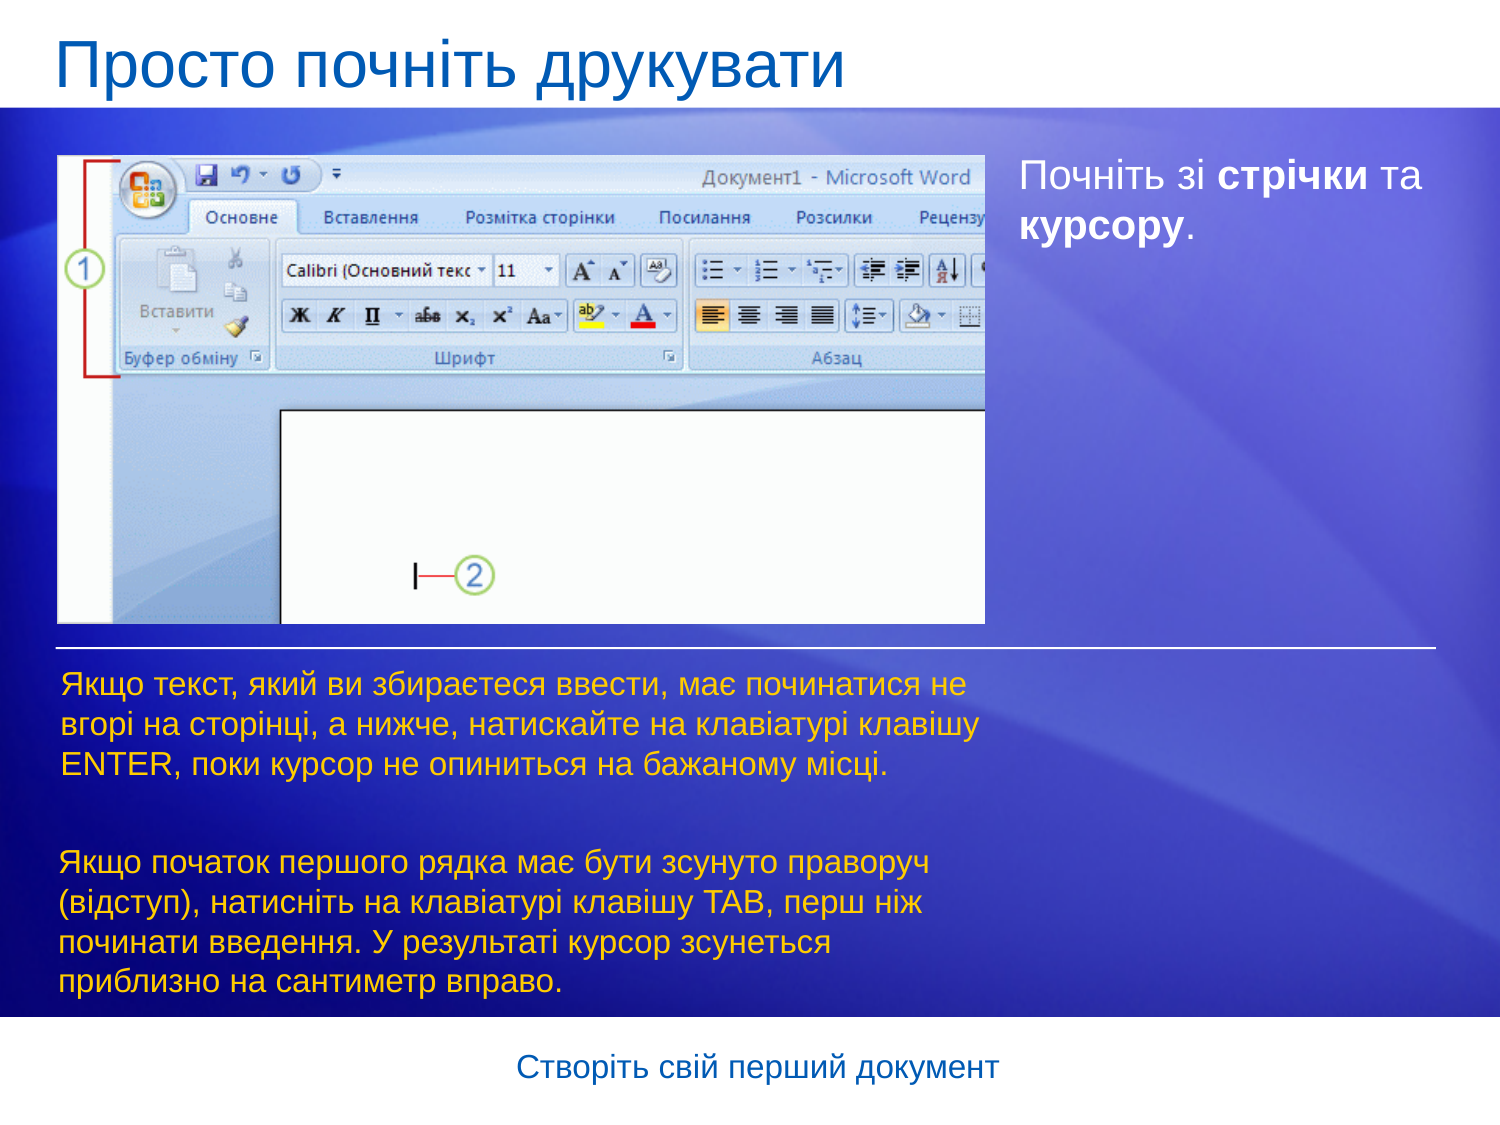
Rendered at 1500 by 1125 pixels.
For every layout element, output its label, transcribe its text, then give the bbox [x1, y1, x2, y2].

footer Створіть свій перший документ [356, 1014, 1161, 1094]
text_box Якщо текст, який ви збираєтеся ввести, має починатися не вгорі на сторінці, а нижче, натискайте на клавіатурі клавішу ENTER, поки курсор не опиниться на бажаному місці. [45, 655, 1018, 793]
picture [0, 108, 1500, 1017]
text_box Якщо початок першого рядка має бути зсунуто праворуч (відступ), натисніть на клавіатурі клавішу TAB, перш ніж починати введення. У результаті курсор зсунеться приблизно на сантиметр вправо. [43, 832, 1016, 1000]
text_box Почніть зі стрічки та курсору. [1003, 140, 1454, 273]
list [57, 155, 985, 624]
title Просто почніть друкувати [39, 10, 1500, 112]
